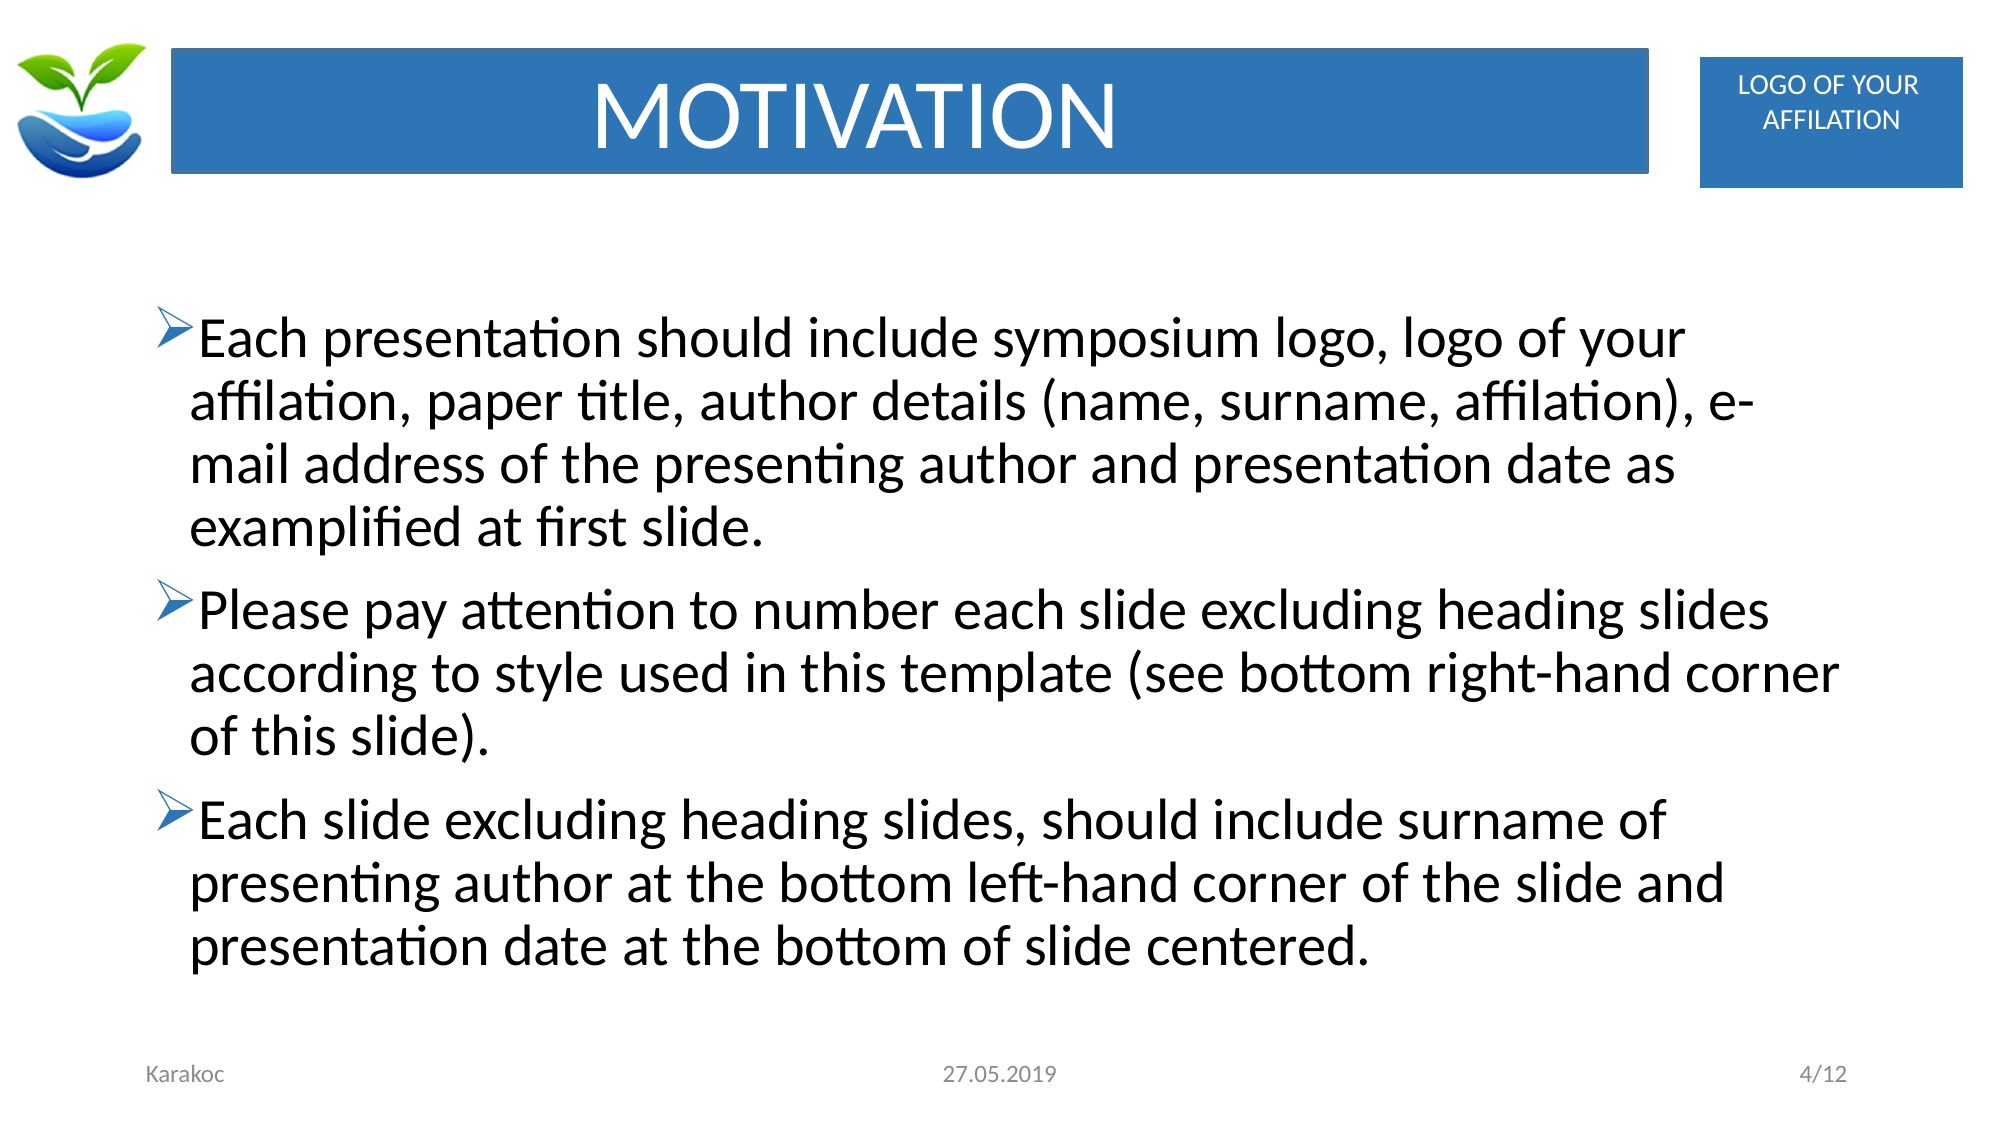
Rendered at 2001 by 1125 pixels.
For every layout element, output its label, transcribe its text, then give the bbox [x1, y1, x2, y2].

text_box [1182, 48, 1649, 174]
text_box MOTIVATION [529, 40, 1182, 176]
picture [10, 33, 153, 183]
text_box [171, 48, 529, 174]
text_box 27.05.2019 [774, 1042, 1225, 1103]
text_box Karakoc [130, 1042, 539, 1103]
text_box LOGO OF YOUR AFFILATION [1700, 57, 1963, 188]
text_box 4/12 [1412, 1042, 1863, 1103]
text_box Each presentation should include symposium logo, logo of your affilation, paper title, author details (name, surname, affilation), e-mail address of the presenting author and presentation date as examplified at first slide. Please pay attention to number each slide excluding heading slides according to style used in this template (see bottom right-hand corner of this slide). Each slide excluding heading slides, should include surname of presenting author at the bottom left-hand corner of the slide and presentation date at the bottom of slide centered. [137, 299, 1863, 1014]
